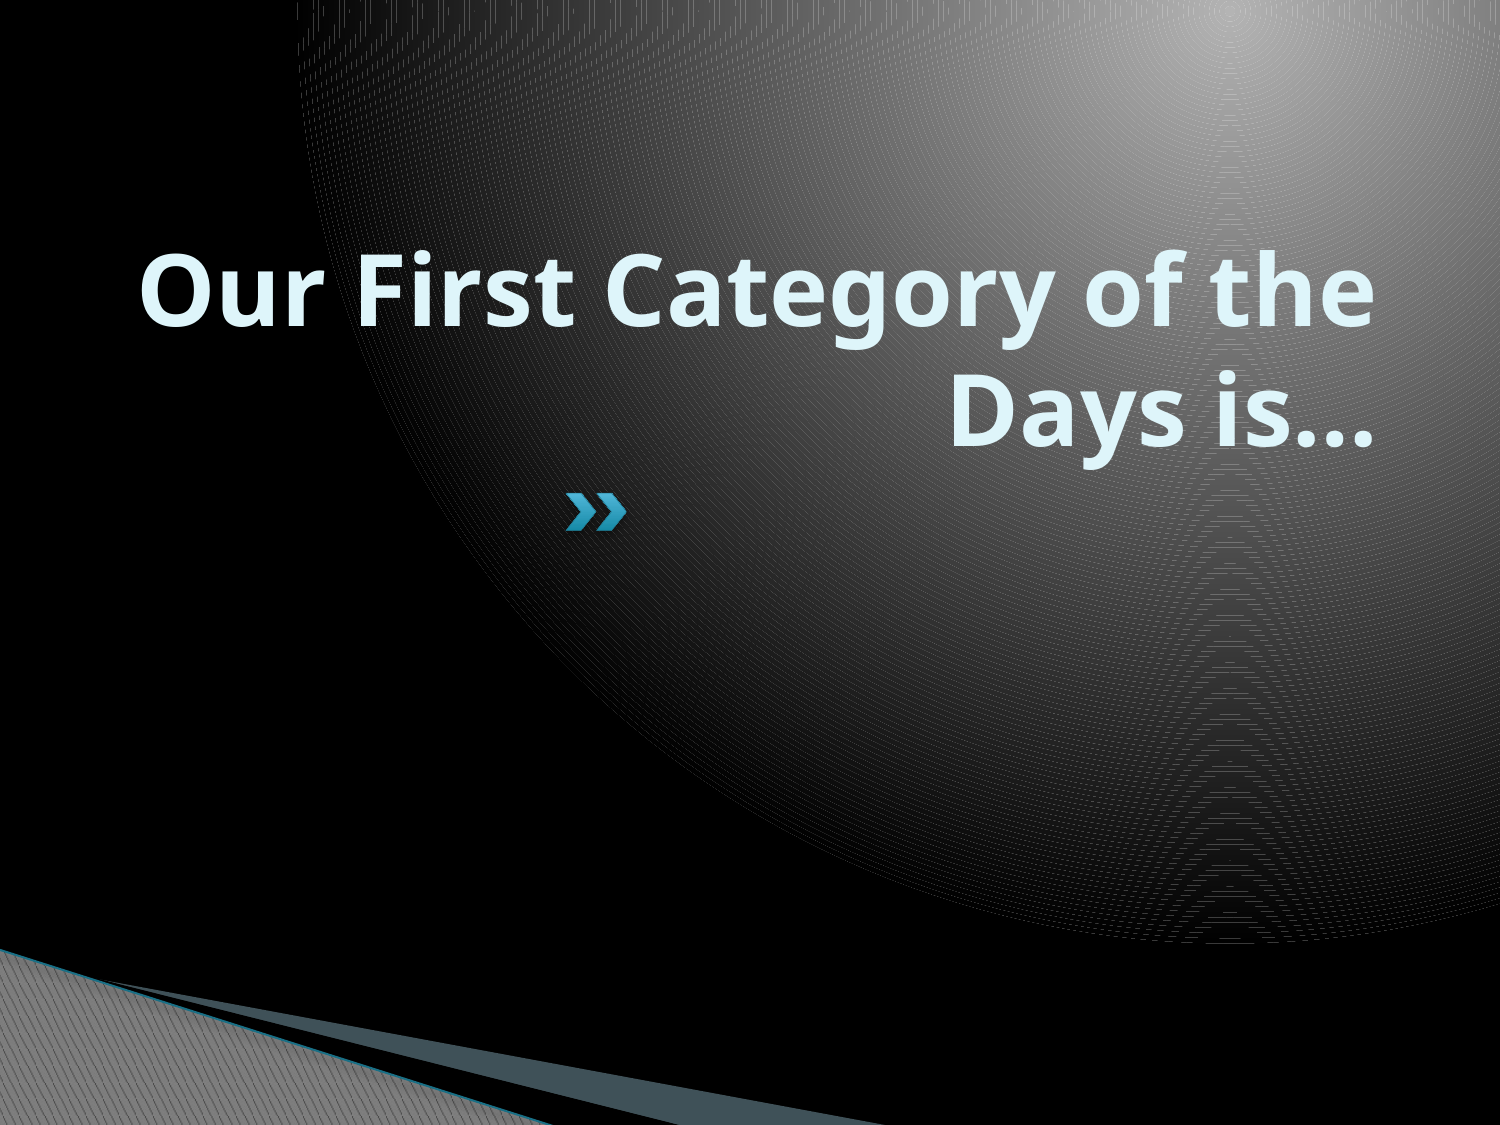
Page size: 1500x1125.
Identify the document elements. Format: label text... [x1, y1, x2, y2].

picture [0, 952, 543, 1125]
title Our First Category of the Days is… [118, 173, 1394, 474]
